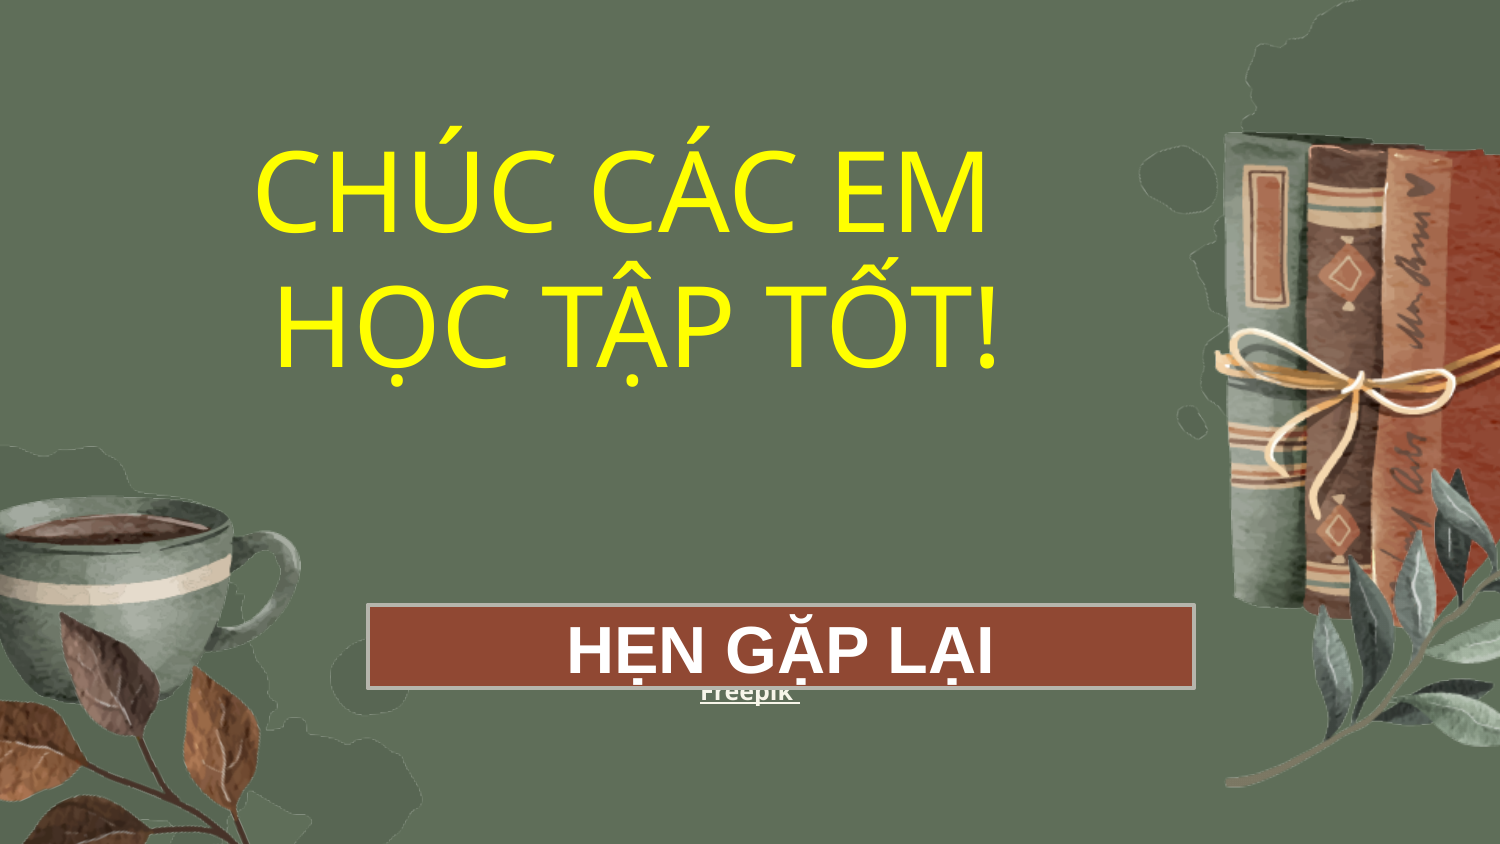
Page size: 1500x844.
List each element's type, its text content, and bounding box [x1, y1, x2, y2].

title CHÚC CÁC EM HỌC TẬP TỐT! [79, 186, 1194, 325]
picture [923, 0, 1500, 681]
picture [0, 331, 465, 844]
text_box HẸN GẶP LẠI [366, 603, 1196, 690]
picture [1214, 435, 1500, 820]
